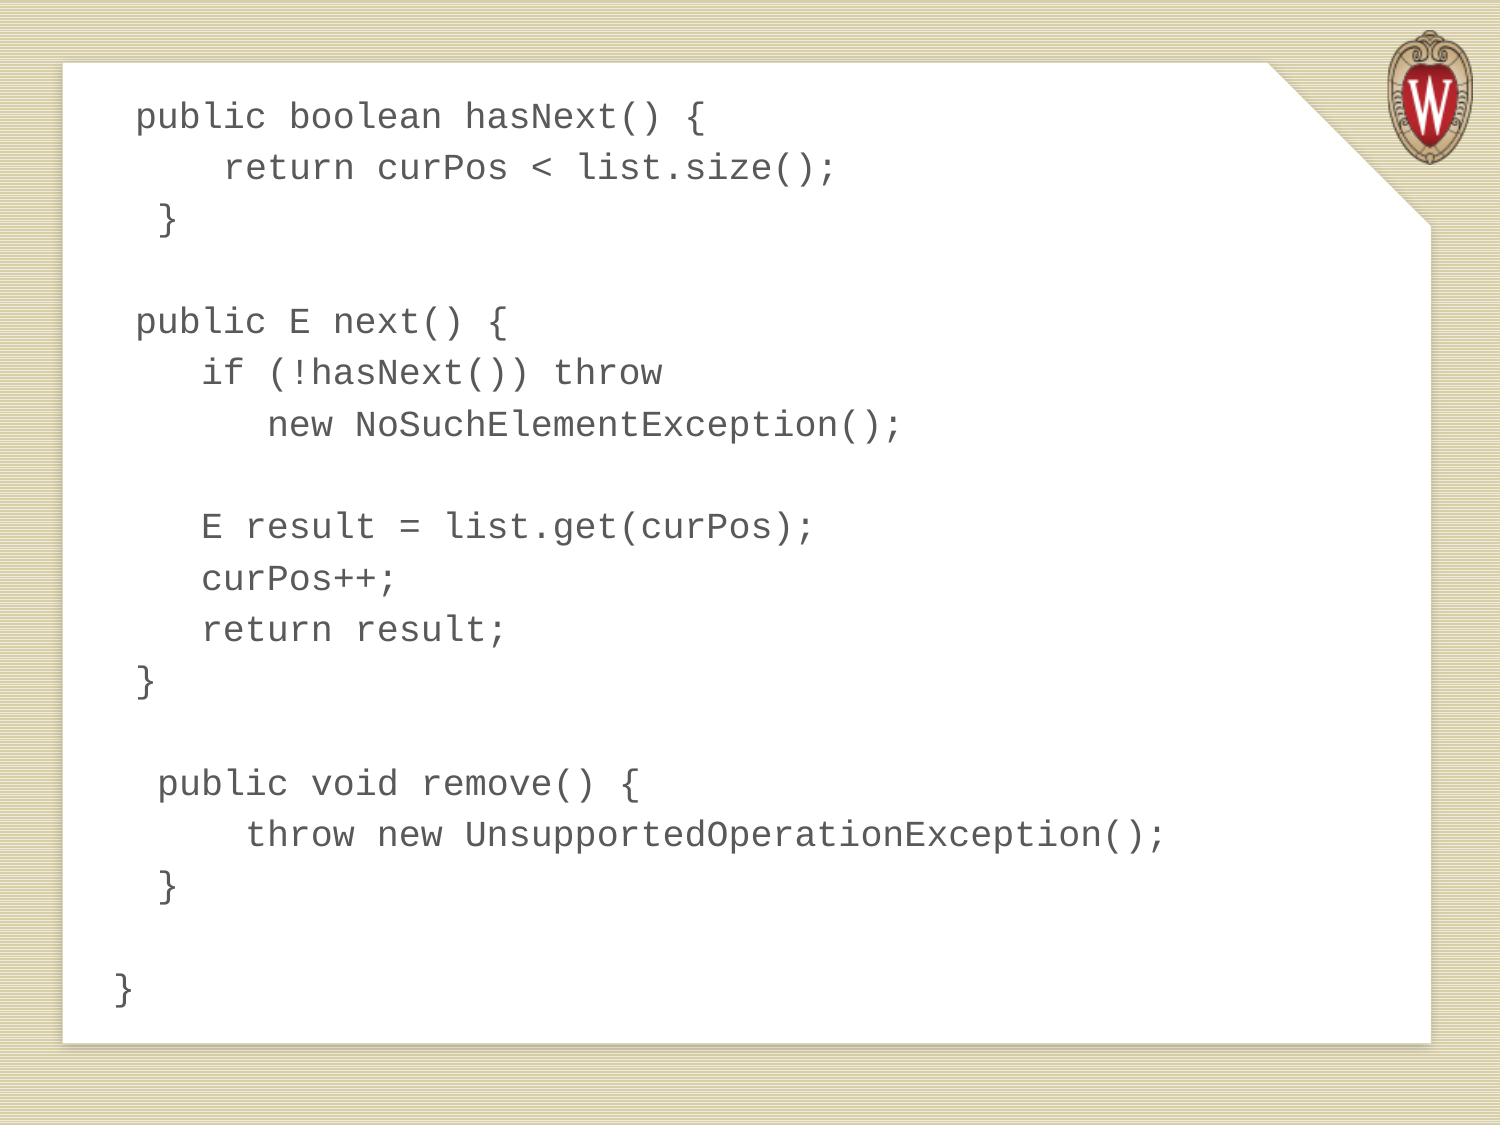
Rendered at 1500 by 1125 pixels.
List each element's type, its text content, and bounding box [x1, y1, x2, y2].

subtitle public boolean hasNext() { return curPos < list.size(); } public E next() { if (!hasNext()) throw new NoSuchElementException(); E result = list.get(curPos); curPos++; return result; } public void remove() { throw new UnsupportedOperationException(); } } [113, 91, 1341, 1020]
